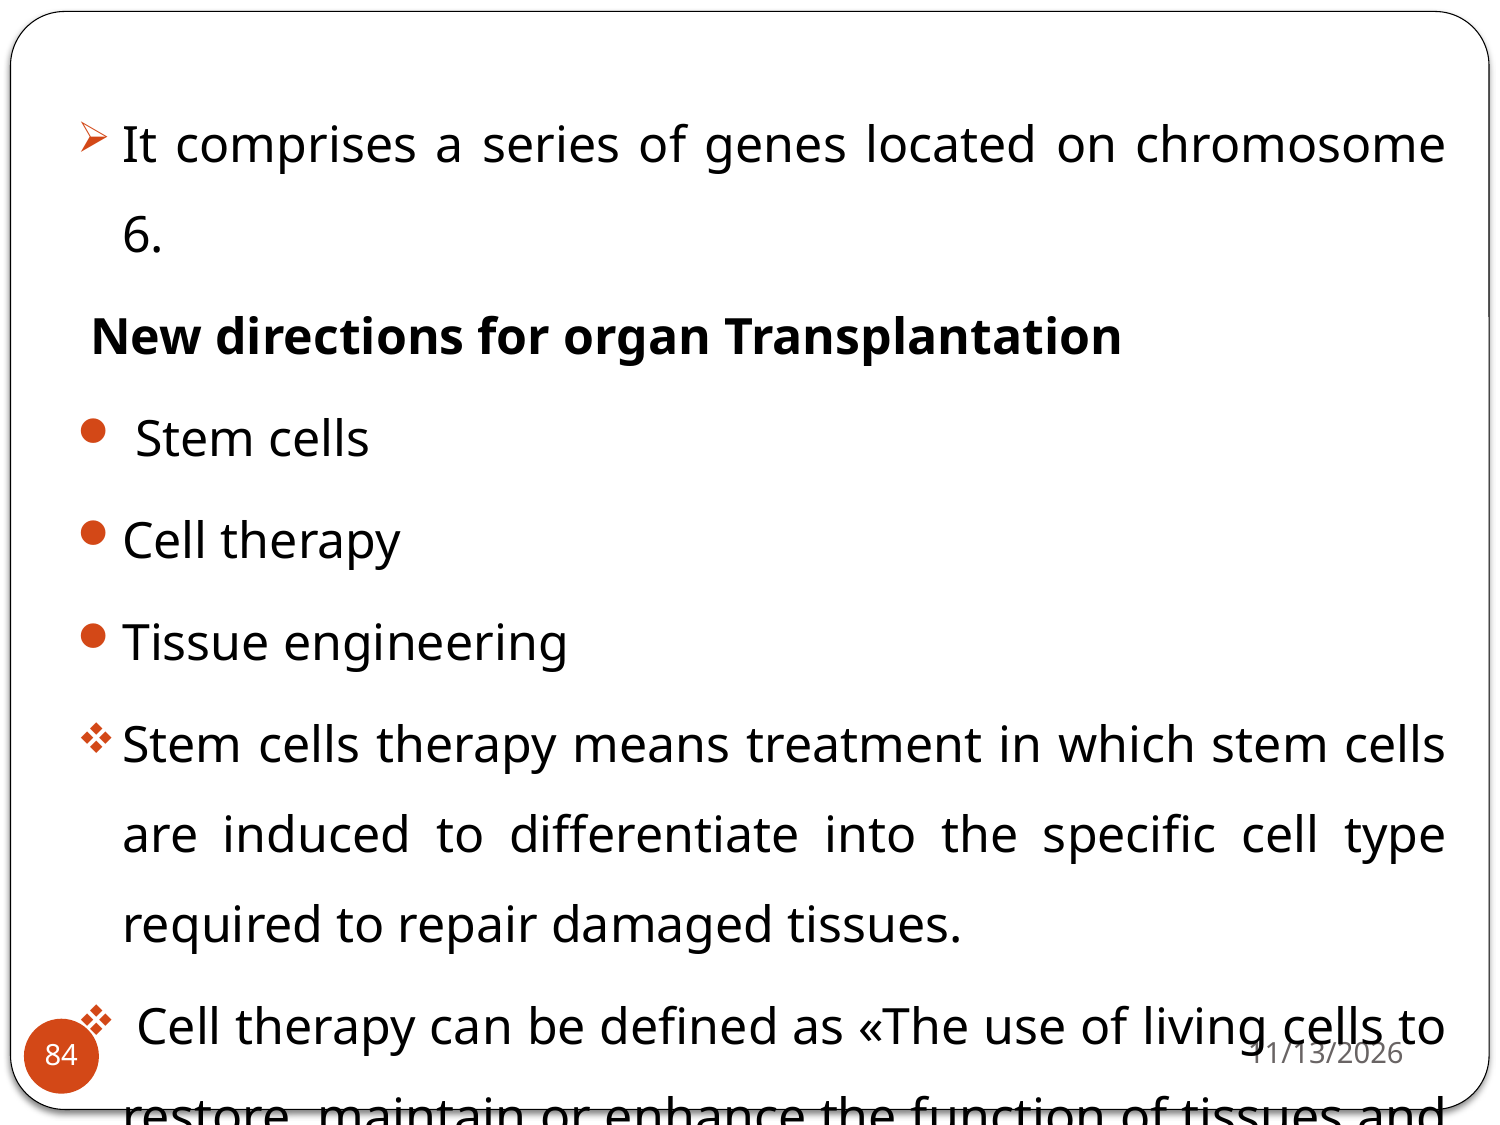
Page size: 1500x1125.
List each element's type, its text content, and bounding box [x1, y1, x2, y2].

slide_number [1012, 1015, 1419, 1094]
list It comprises a series of genes located on chromosome 6. New directions for organ Transplantation Stem cells Cell therapy Tissue engineering Stem cells therapy means treatment in which stem cells are induced to differentiate into the specific cell type required to repair damaged tissues. Cell therapy can be defined as «The use of living cells to restore, maintain or enhance the function of tissues and organs». [62, 75, 1463, 1063]
slide_number 84 [23, 1018, 99, 1094]
